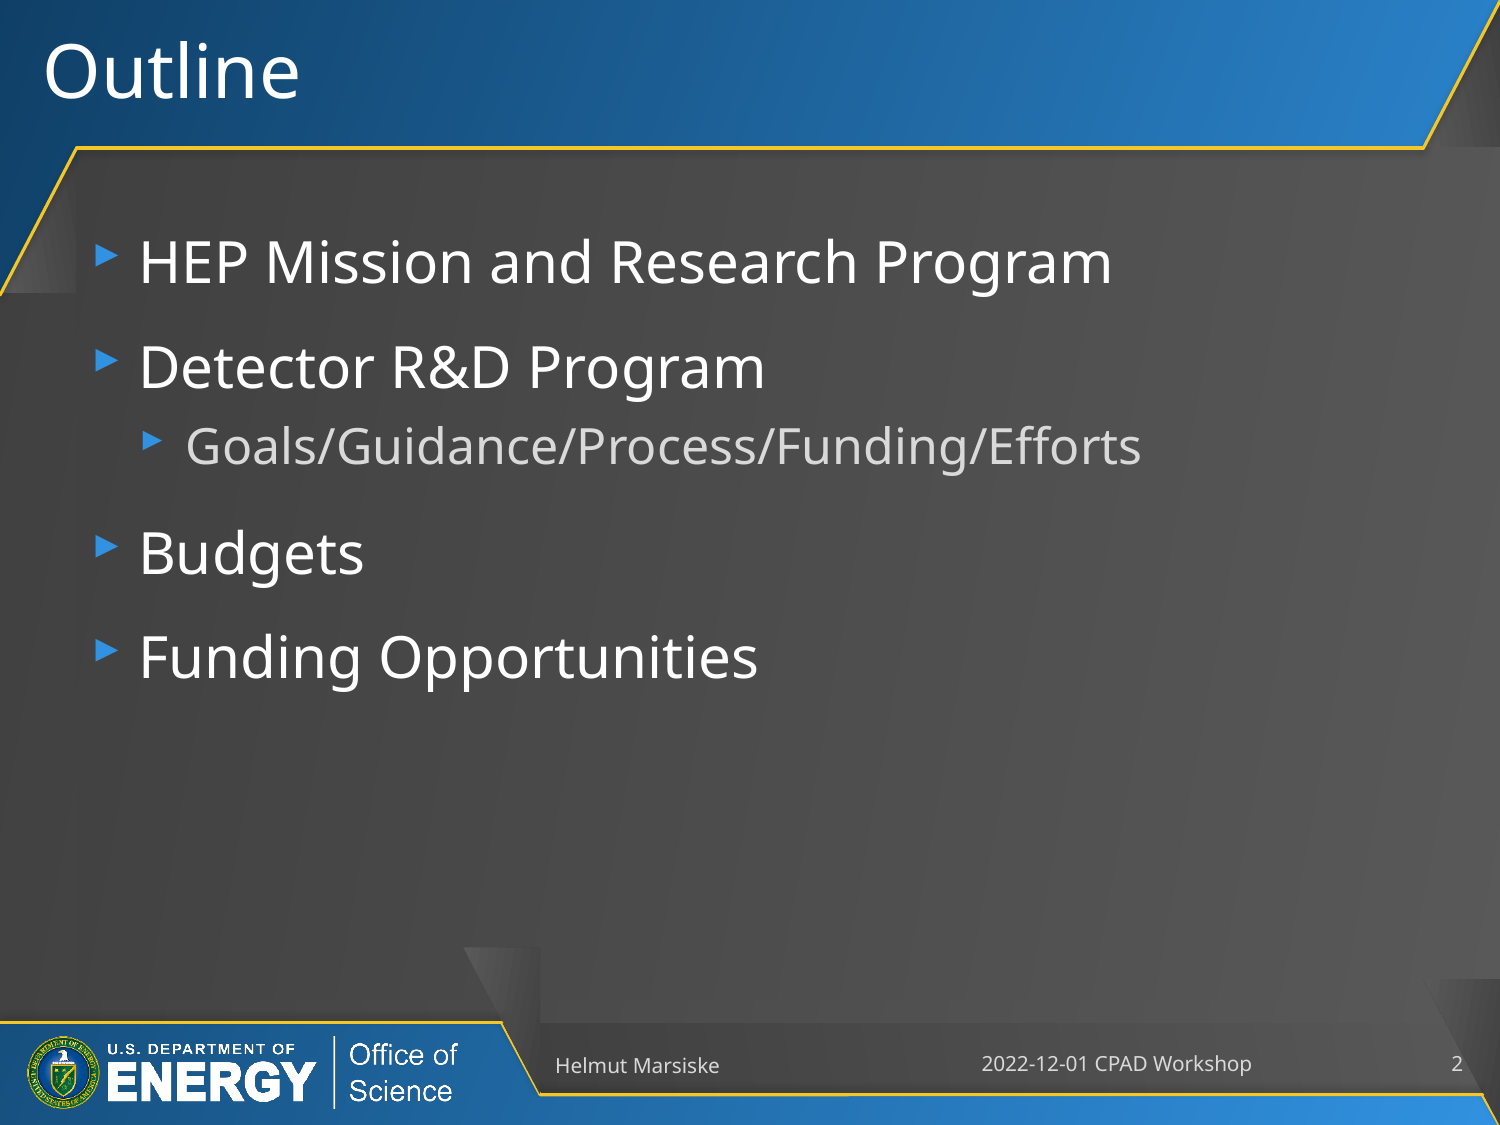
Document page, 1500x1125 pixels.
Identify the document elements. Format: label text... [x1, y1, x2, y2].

slide_number 2 [1407, 1034, 1478, 1095]
footer 2022-12-01 CPAD Workshop [826, 1034, 1407, 1095]
picture [27, 1036, 458, 1109]
title Outline [27, 0, 1478, 148]
list HEP Mission and Research Program Detector R&D Program Goals/Guidance/Process/Funding/Efforts Budgets Funding Opportunities [76, 203, 1437, 1016]
slide_number Helmut Marsiske [540, 1034, 826, 1095]
